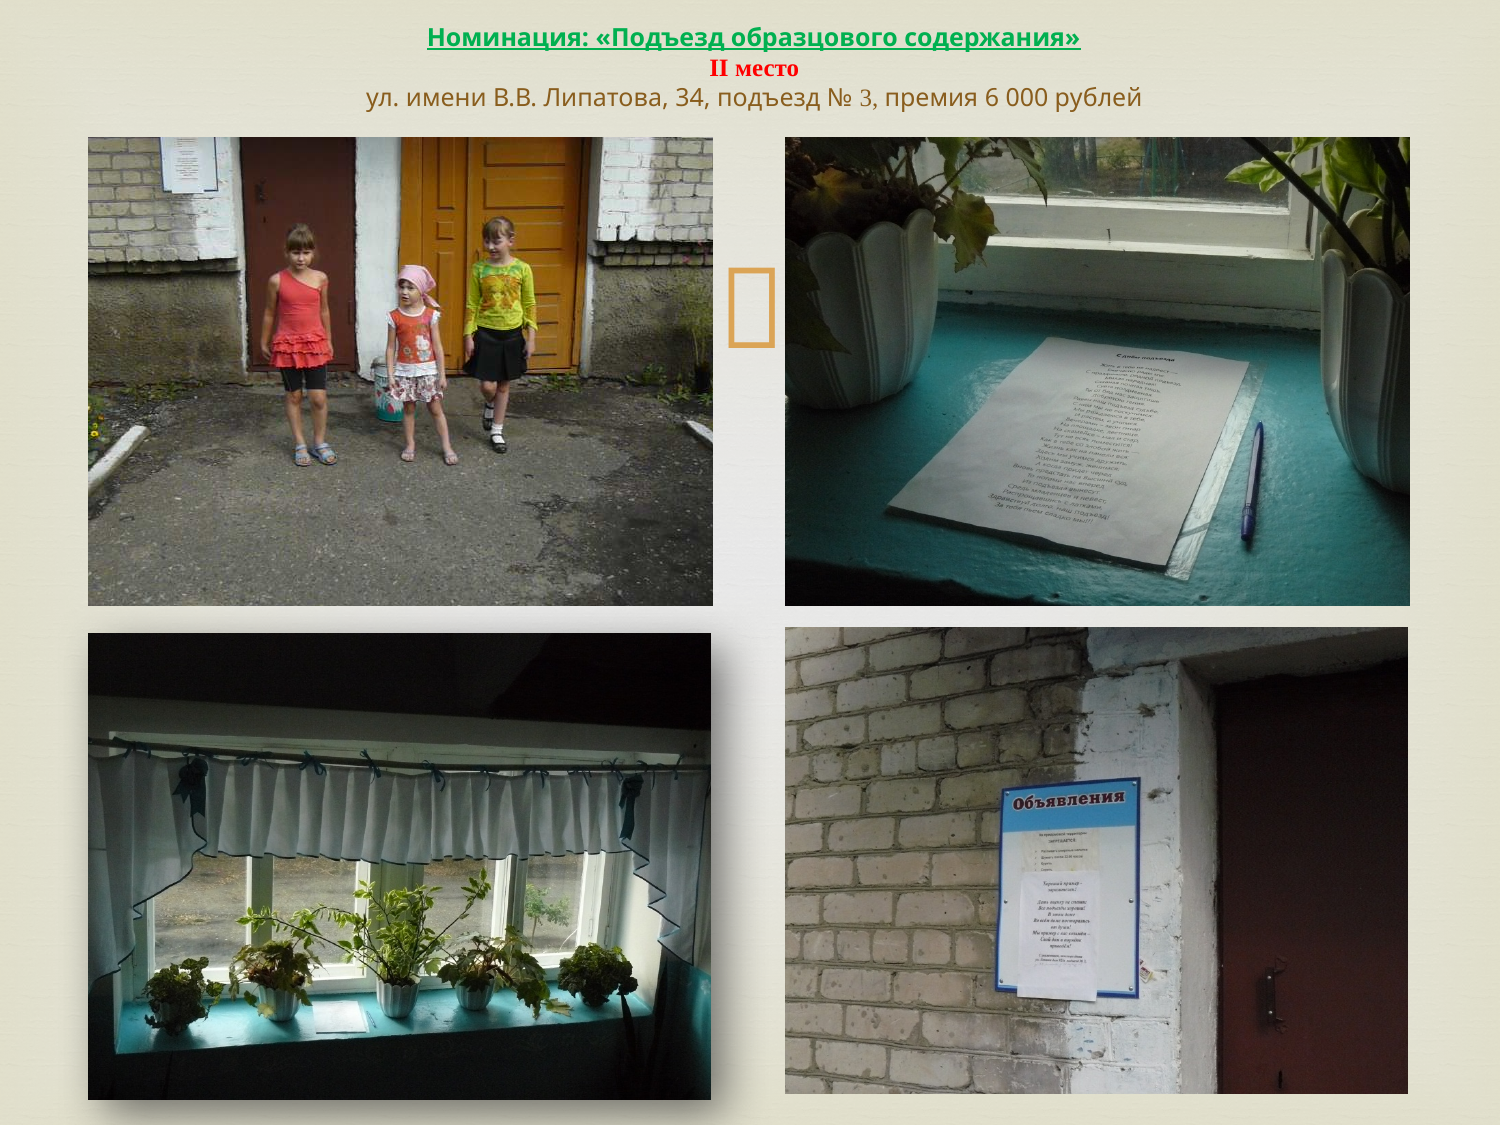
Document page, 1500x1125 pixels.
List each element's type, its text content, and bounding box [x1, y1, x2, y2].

picture [87, 632, 712, 1101]
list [784, 136, 1410, 606]
picture [784, 626, 1408, 1095]
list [87, 136, 713, 606]
title Номинация: «Подъезд образцового содержания» II место ул. имени В.В. Липатова, 34, подъезд № 3, премия 6 000 рублей [76, 30, 1432, 102]
